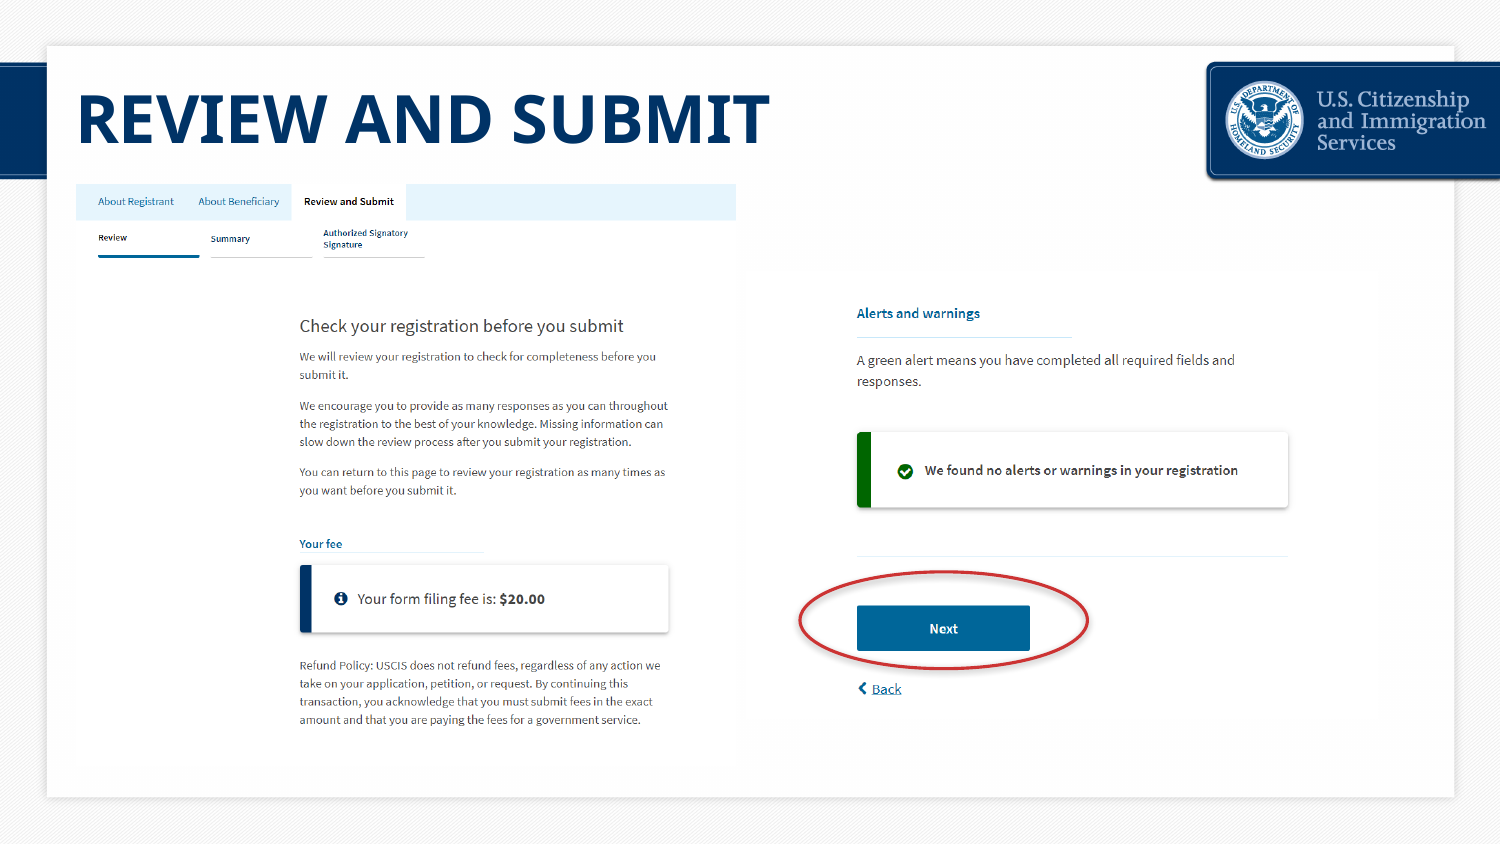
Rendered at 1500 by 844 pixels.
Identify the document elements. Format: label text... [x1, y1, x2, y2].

title REVIEW AND SUBMIT [75, 59, 1188, 185]
picture [0, 0, 1500, 844]
